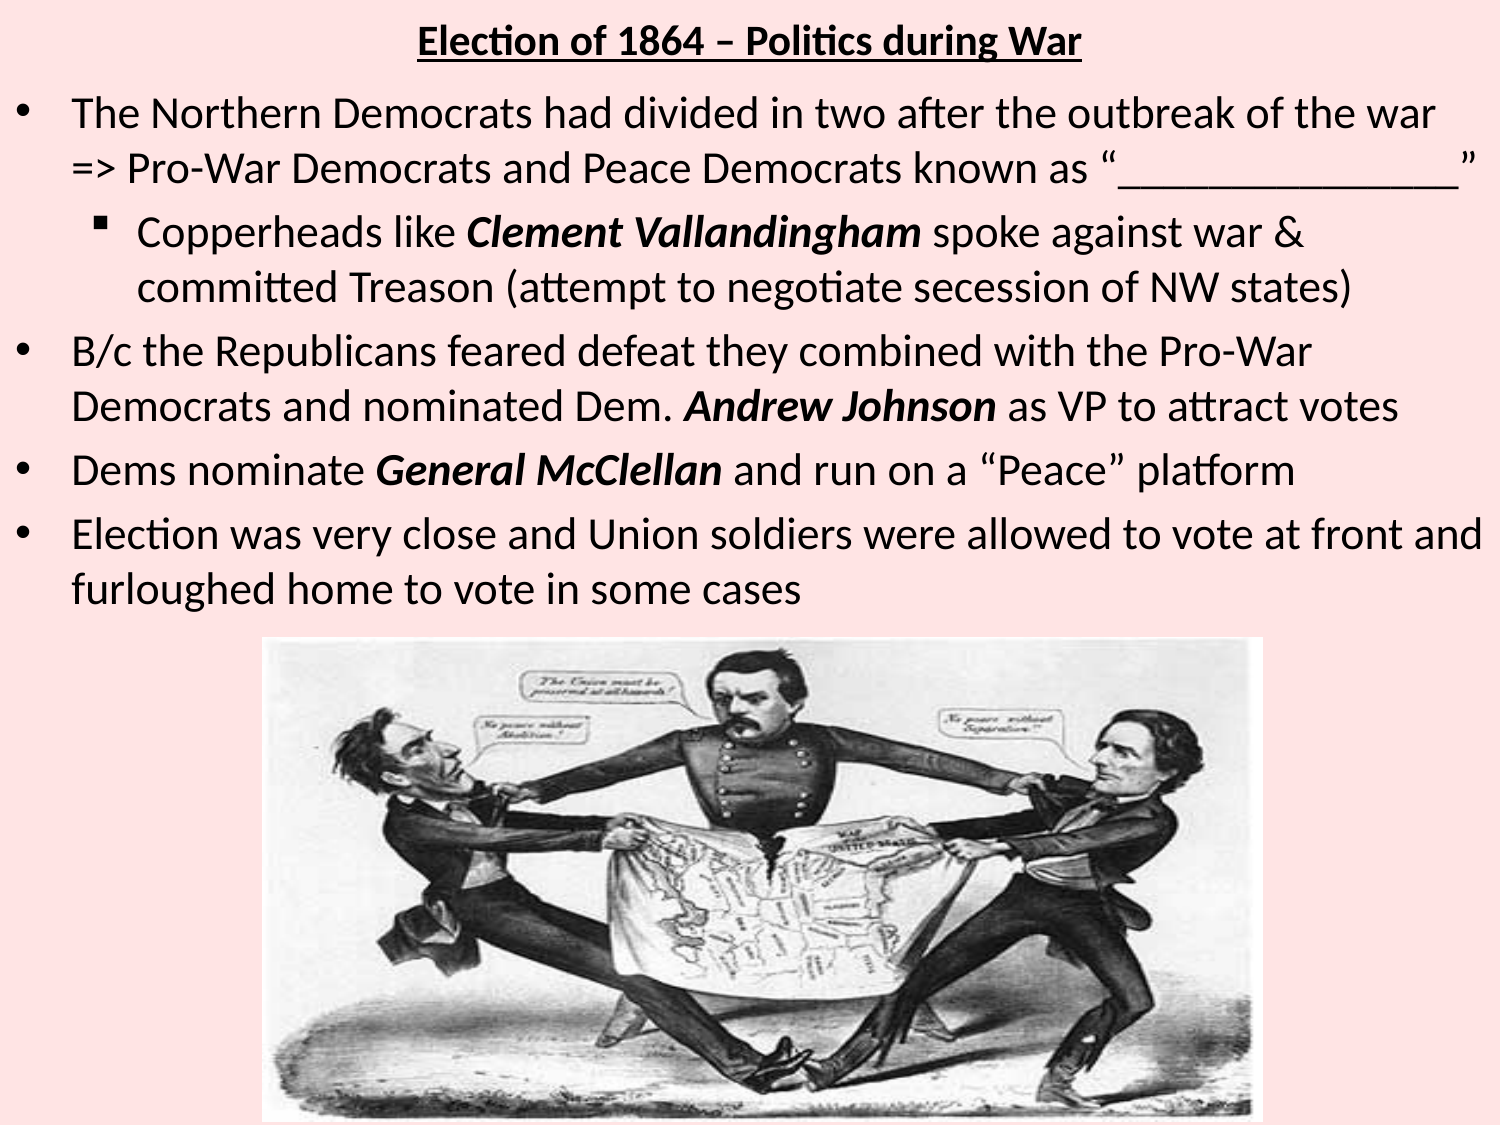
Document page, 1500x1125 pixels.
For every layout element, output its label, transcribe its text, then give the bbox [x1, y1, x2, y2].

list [262, 637, 1263, 1122]
title Election of 1864 – Politics during War [75, 4, 1425, 73]
list The Northern Democrats had divided in two after the outbreak of the war => Pro-War Democrats and Peace Democrats known as “_______________” Copperheads like Clement Vallandingham spoke against war & committed Treason (attempt to negotiate secession of NW states) B/c the Republicans feared defeat they combined with the Pro-War Democrats and nominated Dem. Andrew Johnson as VP to attract votes Dems nominate General McClellan and run on a “Peace” platform Election was very close and Union soldiers were allowed to vote at front and furloughed home to vote in some cases [0, 75, 1500, 625]
